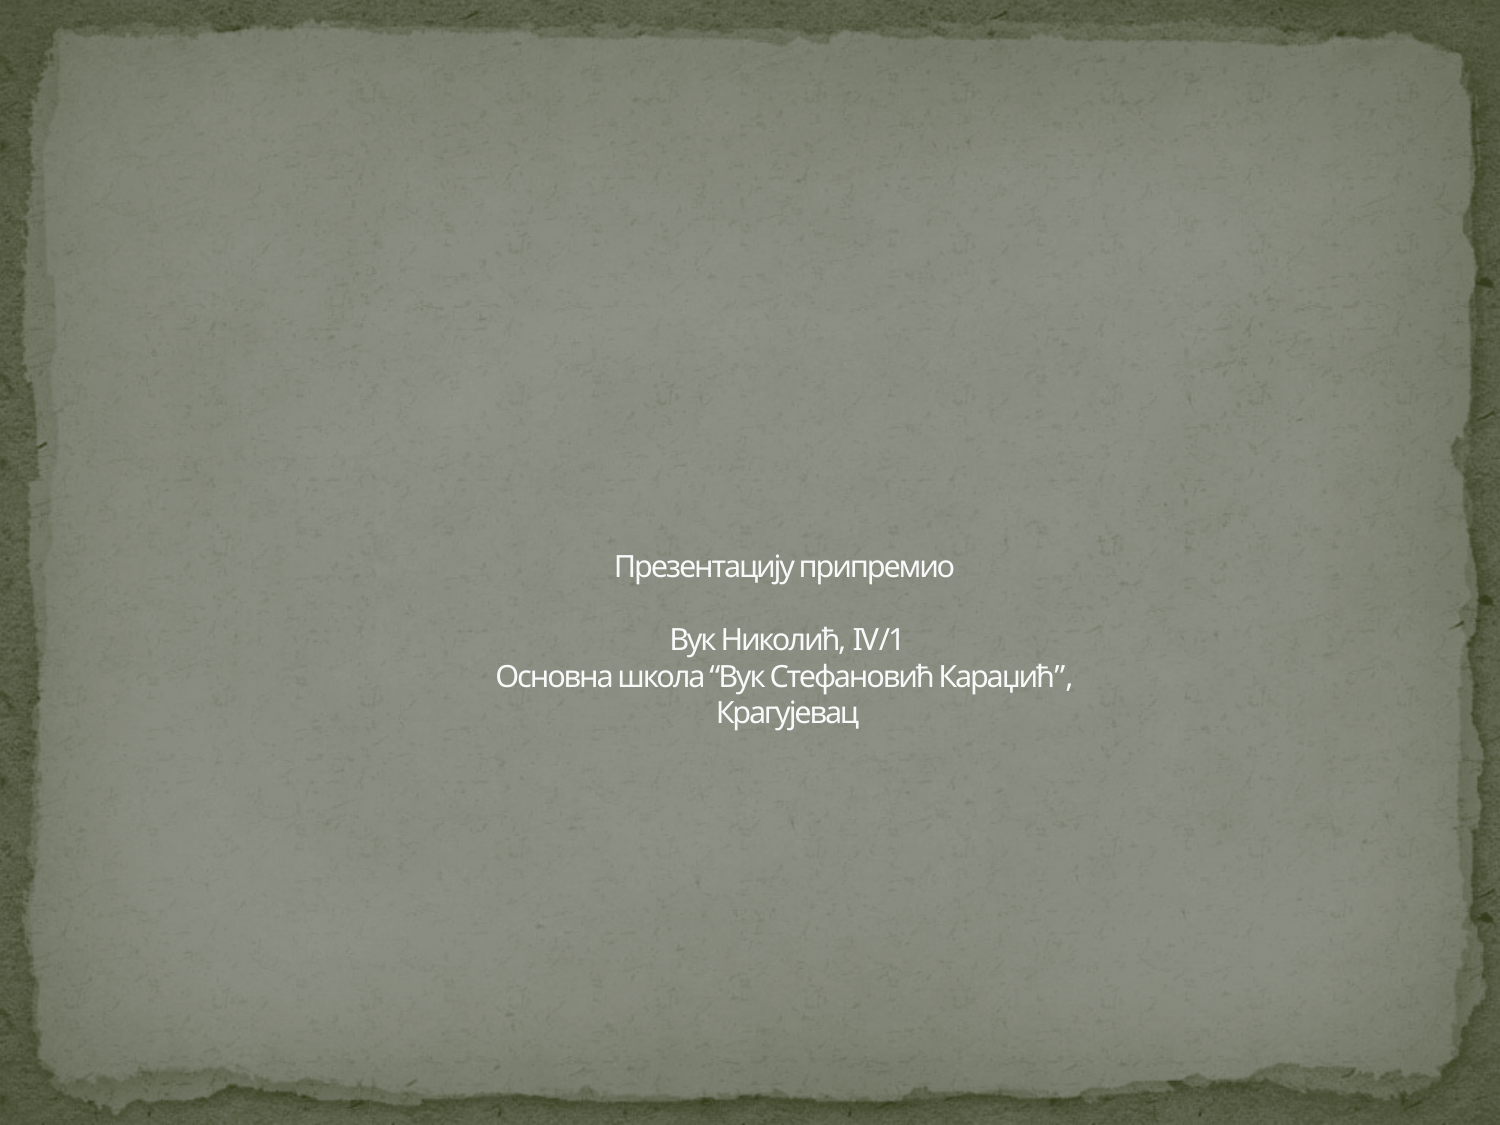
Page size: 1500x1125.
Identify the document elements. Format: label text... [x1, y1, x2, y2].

title Презентацију припремио Вук Николић, IV/1 Основна школа “Вук Стефановић Караџић”, Крагујевац [112, 537, 1463, 738]
